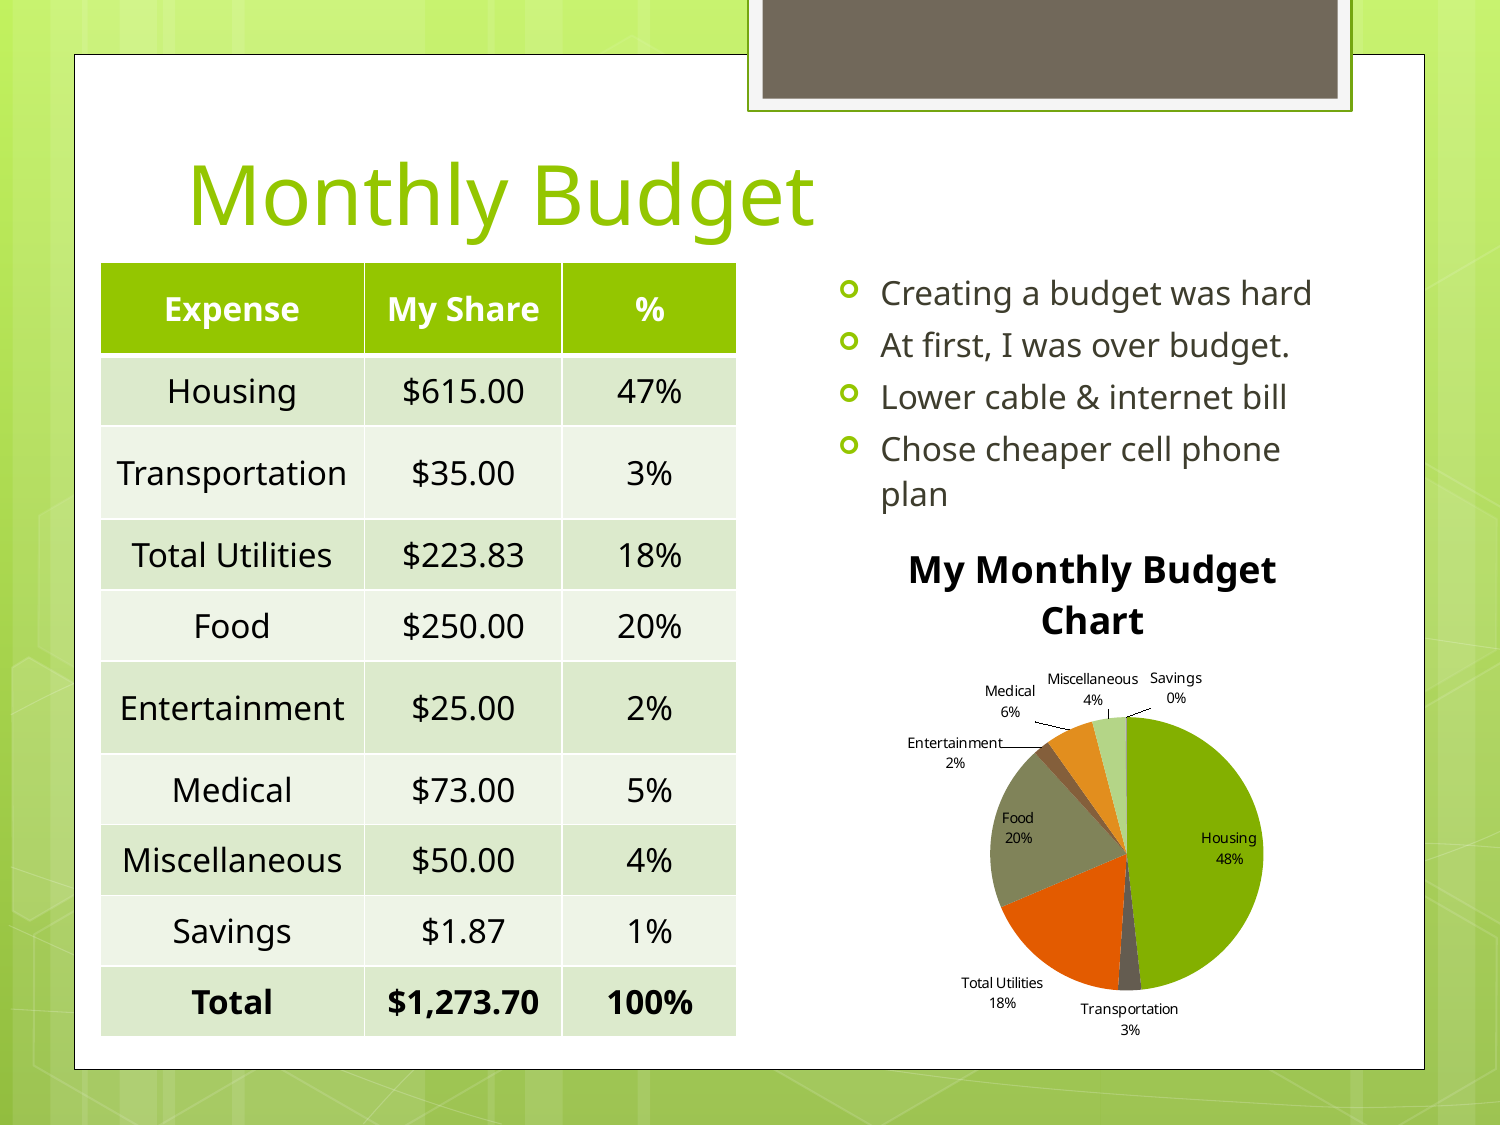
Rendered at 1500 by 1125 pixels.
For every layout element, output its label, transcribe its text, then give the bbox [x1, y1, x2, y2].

table_cell $1.87 [365, 896, 561, 965]
table_cell Entertainment [101, 662, 364, 753]
table_cell Housing [101, 358, 364, 425]
table_cell Miscellaneous [101, 825, 364, 895]
table_cell 20% [563, 591, 736, 660]
table_cell Medical [101, 755, 364, 824]
table_cell $50.00 [365, 825, 561, 895]
table_cell 100% [563, 967, 736, 1036]
table_cell $1,273.70 [365, 967, 561, 1036]
table_cell $615.00 [365, 358, 561, 425]
table_cell 5% [563, 755, 736, 824]
table_header % [563, 263, 736, 353]
chart [787, 512, 1398, 1051]
table_cell $73.00 [365, 755, 561, 824]
table_cell 18% [563, 520, 736, 589]
table_cell 1% [563, 896, 736, 965]
table_cell Savings [101, 896, 364, 965]
table_cell 4% [563, 825, 736, 895]
table_cell 47% [563, 358, 736, 425]
table_cell Total [101, 967, 364, 1036]
table_cell Transportation [101, 427, 364, 518]
table_cell Total Utilities [101, 520, 364, 589]
table_cell 3% [563, 427, 736, 518]
table_header Expense [101, 263, 364, 353]
table_header My Share [365, 263, 561, 353]
title Monthly Budget [171, 125, 1324, 250]
list Creating a budget was hard At first, I was over budget. Lower cable & internet bill Chose cheaper cell phone plan [812, 262, 1374, 510]
table_cell $35.00 [365, 427, 561, 518]
table_cell $250.00 [365, 591, 561, 660]
table_cell 2% [563, 662, 736, 753]
table_cell $25.00 [365, 662, 561, 753]
table_cell Food [101, 591, 364, 660]
table_cell $223.83 [365, 520, 561, 589]
